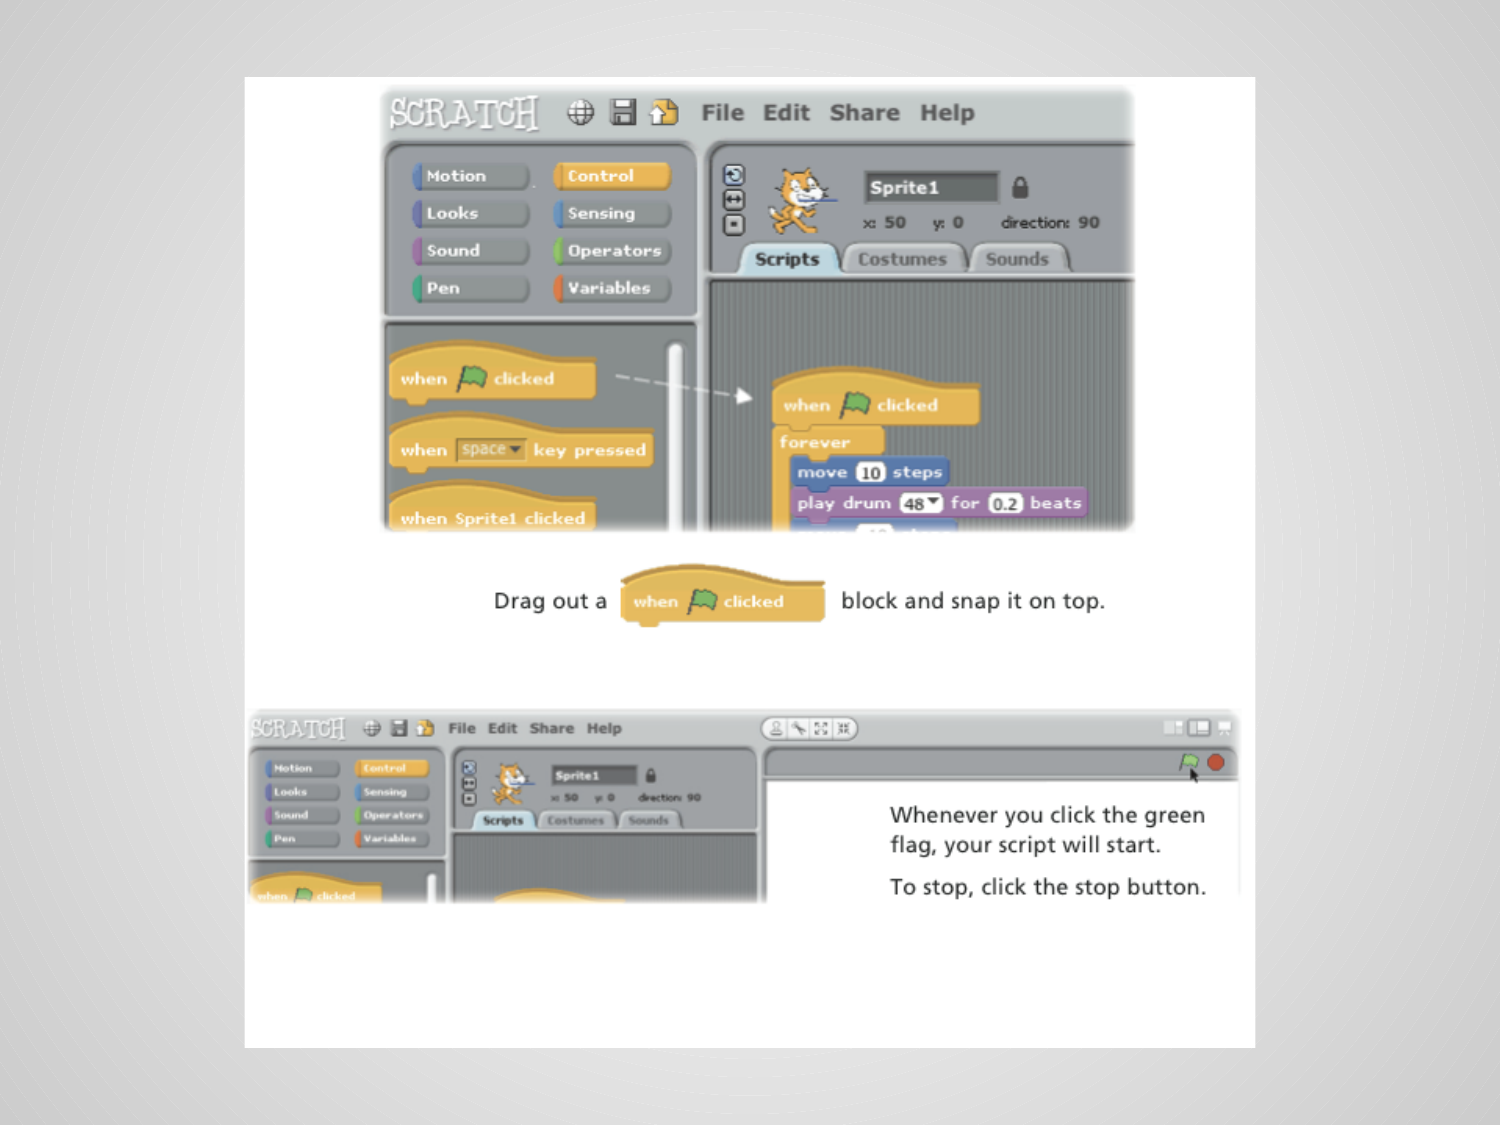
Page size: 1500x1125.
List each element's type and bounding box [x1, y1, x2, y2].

text_box [244, 77, 1256, 1048]
